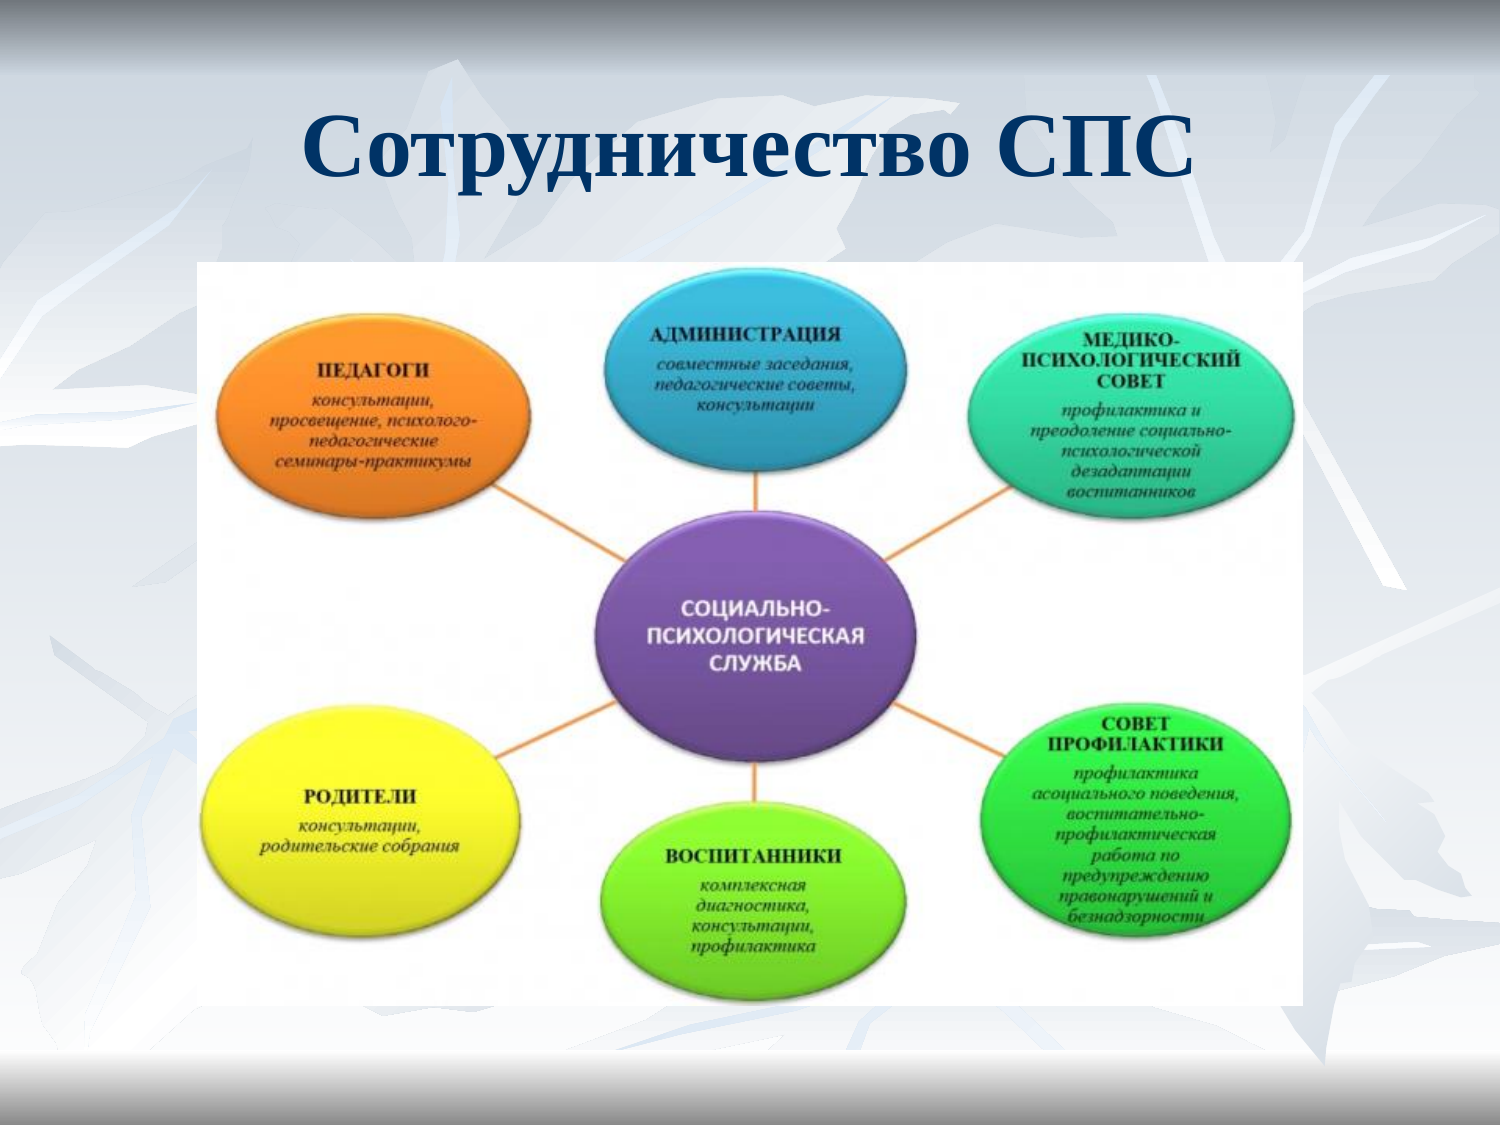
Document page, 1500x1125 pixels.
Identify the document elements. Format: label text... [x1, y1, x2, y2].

title Сотрудничество СПС [75, 45, 1425, 234]
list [197, 262, 1303, 1006]
